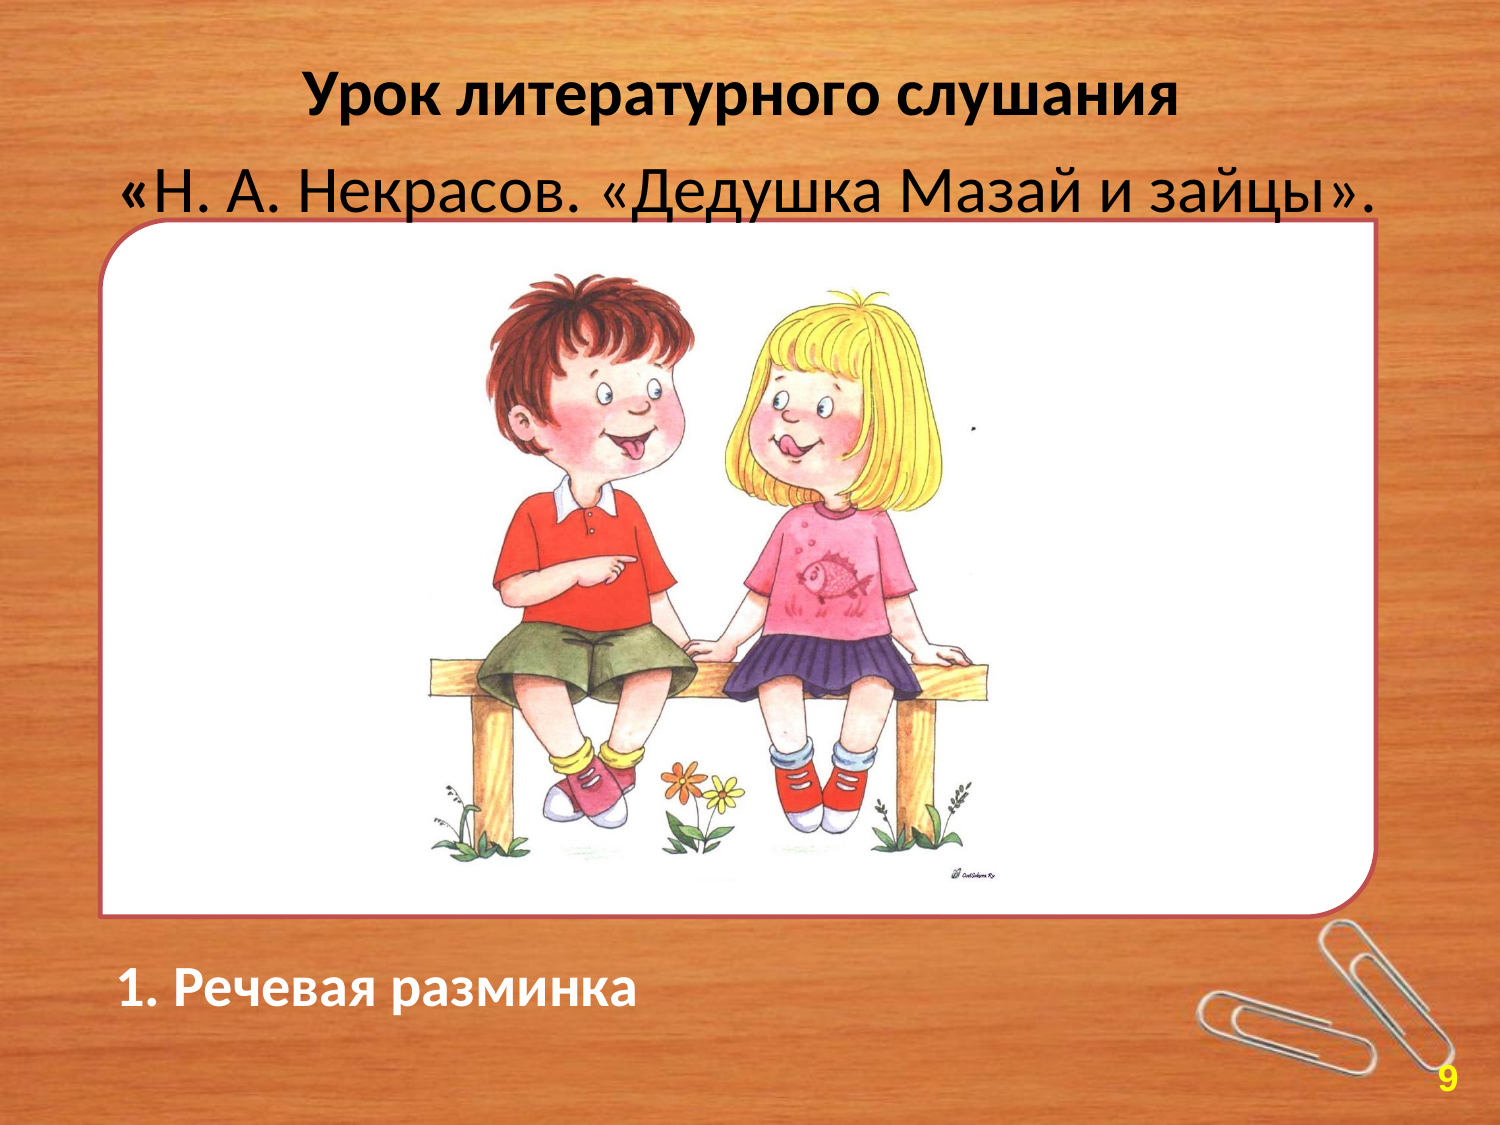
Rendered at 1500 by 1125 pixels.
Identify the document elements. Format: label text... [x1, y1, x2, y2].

list 1. Речевая разминка [100, 940, 1176, 1059]
picture [0, 0, 1500, 1125]
title Урок литературного слушания «Н. А. Некрасов. «Дедушка Мазай и зайцы». [74, 44, 1426, 233]
text_box [98, 233, 1379, 919]
text_box 9 [1423, 1046, 1471, 1107]
